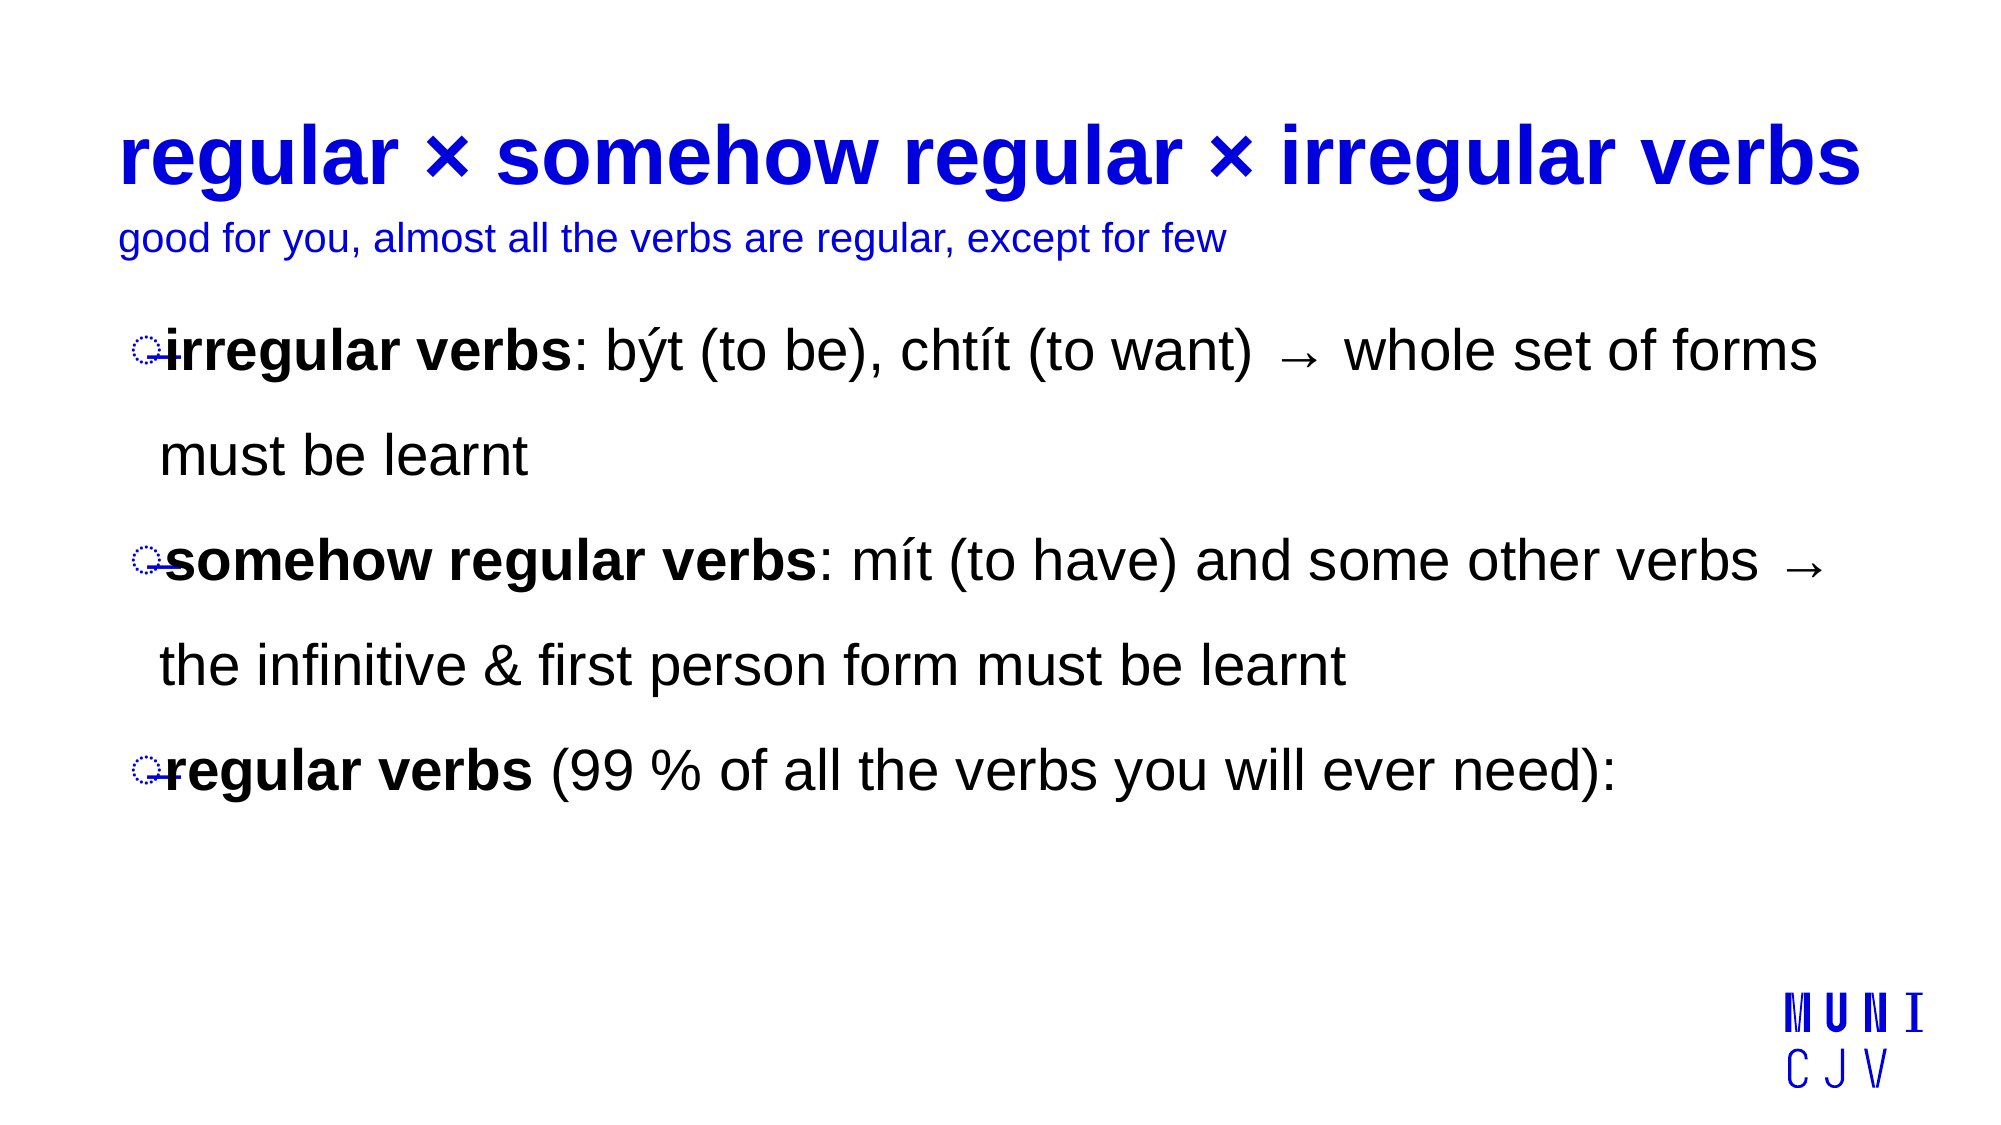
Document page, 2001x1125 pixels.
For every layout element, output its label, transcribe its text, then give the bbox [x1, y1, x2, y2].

list good for you, almost all the verbs are regular, except for few [118, 212, 1882, 258]
list irregular verbs: být (to be), chtít (to want) → whole set of forms must be learnt somehow regular verbs: mít (to have) and some other verbs → the infinitive & first person form must be learnt regular verbs (99 % of all the verbs you will ever need): [118, 277, 1883, 886]
title regular × somehow regular × irregular verbs [118, 118, 1883, 193]
